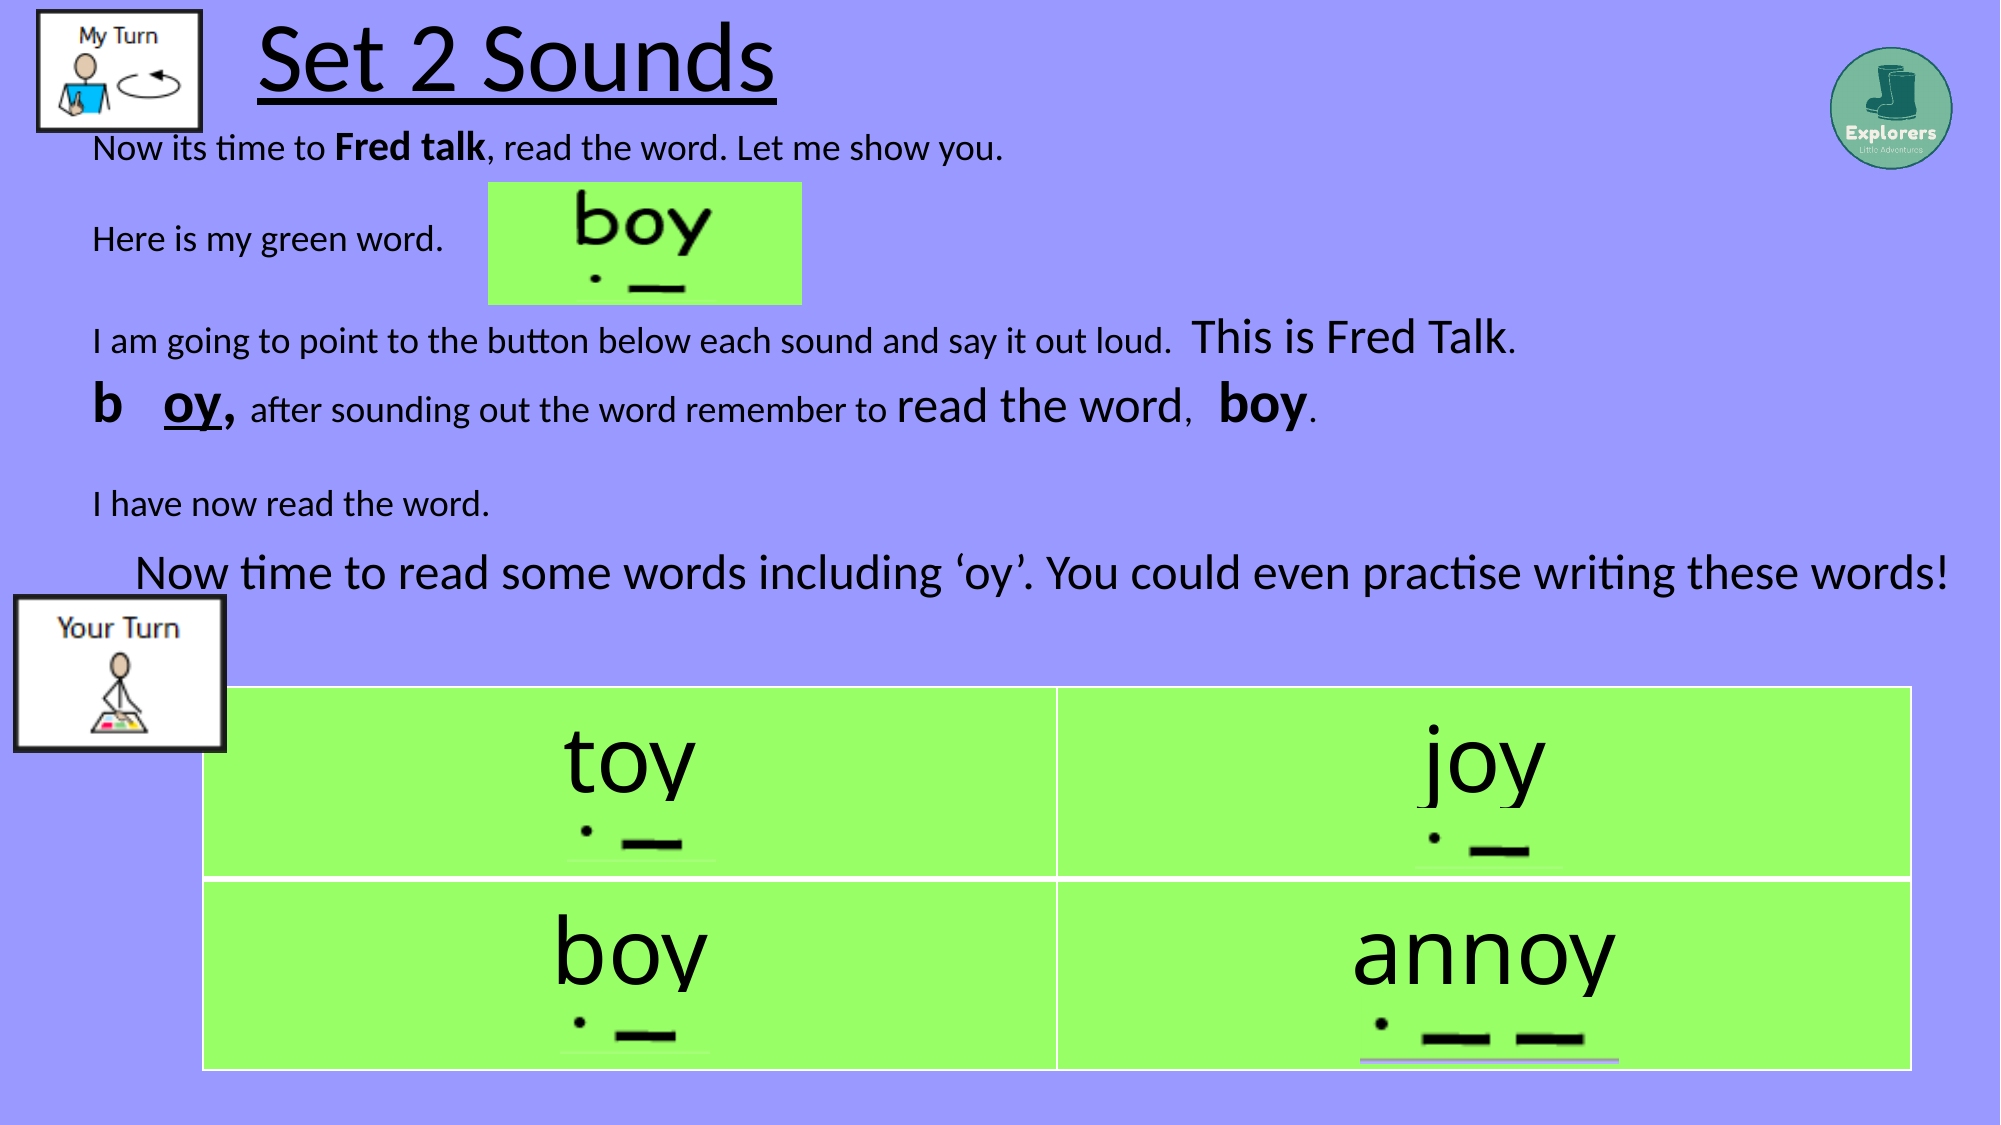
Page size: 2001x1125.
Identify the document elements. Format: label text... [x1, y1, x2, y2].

picture [1360, 997, 1619, 1064]
text_box Set 2 Sounds [242, 0, 1045, 111]
text_box Now its time to Fred talk, read the word. Let me show you. Here is my green word. I am going to point to the button below each sound and say it out loud. This is Fred Talk. b oy, after sounding out the word remember to read the word, boy. I have now read the word. [77, 111, 1962, 532]
table_header joy [1058, 688, 1910, 876]
table_cell boy [204, 882, 1056, 1069]
picture [1415, 808, 1563, 869]
picture [13, 594, 227, 753]
picture [567, 801, 716, 862]
picture [560, 992, 710, 1054]
text_box Now time to read some words including ‘oy’. You could even practise writing these words! [119, 532, 2000, 608]
picture [36, 9, 203, 133]
picture [1799, 16, 1983, 200]
table_header toy [204, 688, 1056, 876]
table_cell annoy [1058, 882, 1910, 1069]
picture [488, 182, 802, 305]
